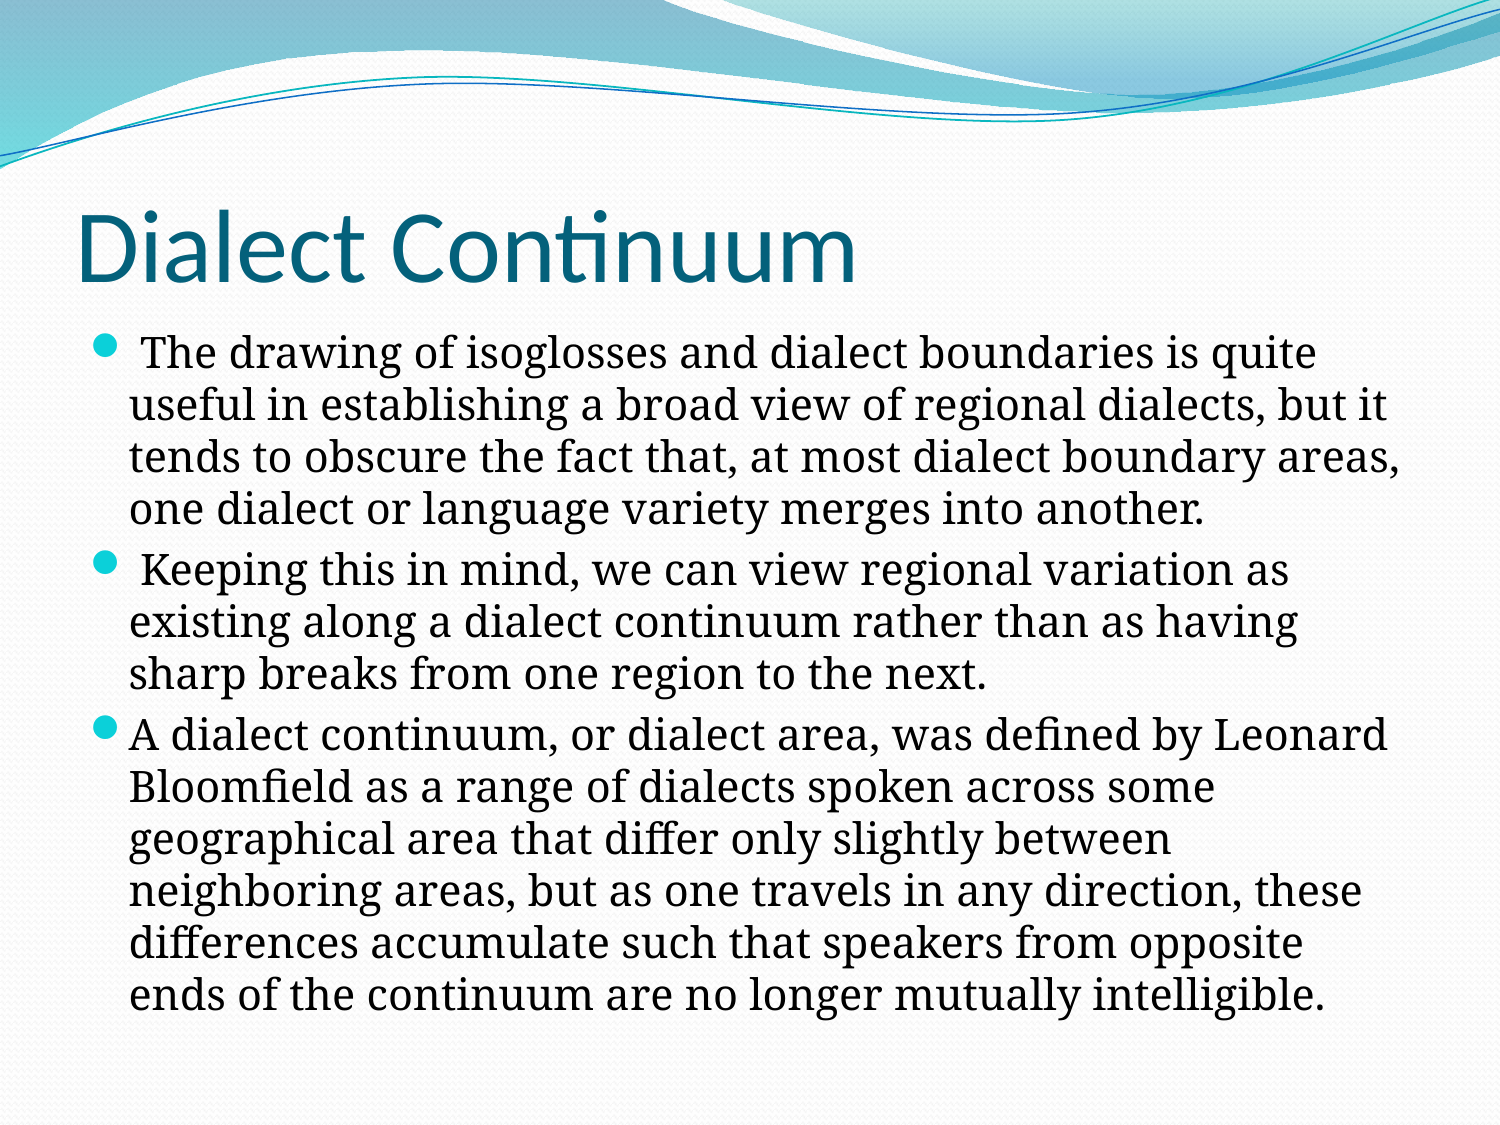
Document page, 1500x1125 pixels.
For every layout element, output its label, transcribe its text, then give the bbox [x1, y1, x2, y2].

list The drawing of isoglosses and dialect boundaries is quite useful in establishing a broad view of regional dialects, but it tends to obscure the fact that, at most dialect boundary areas, one dialect or language variety merges into another. Keeping this in mind, we can view regional variation as existing along a dialect continuum rather than as having sharp breaks from one region to the next. A dialect continuum, or dialect area, was defined by Leonard Bloomfield as a range of dialects spoken across some geographical area that differ only slightly between neighboring areas, but as one travels in any direction, these differences accumulate such that speakers from opposite ends of the continuum are no longer mutually intelligible. [75, 317, 1425, 1038]
title Dialect Continuum [75, 115, 1425, 303]
